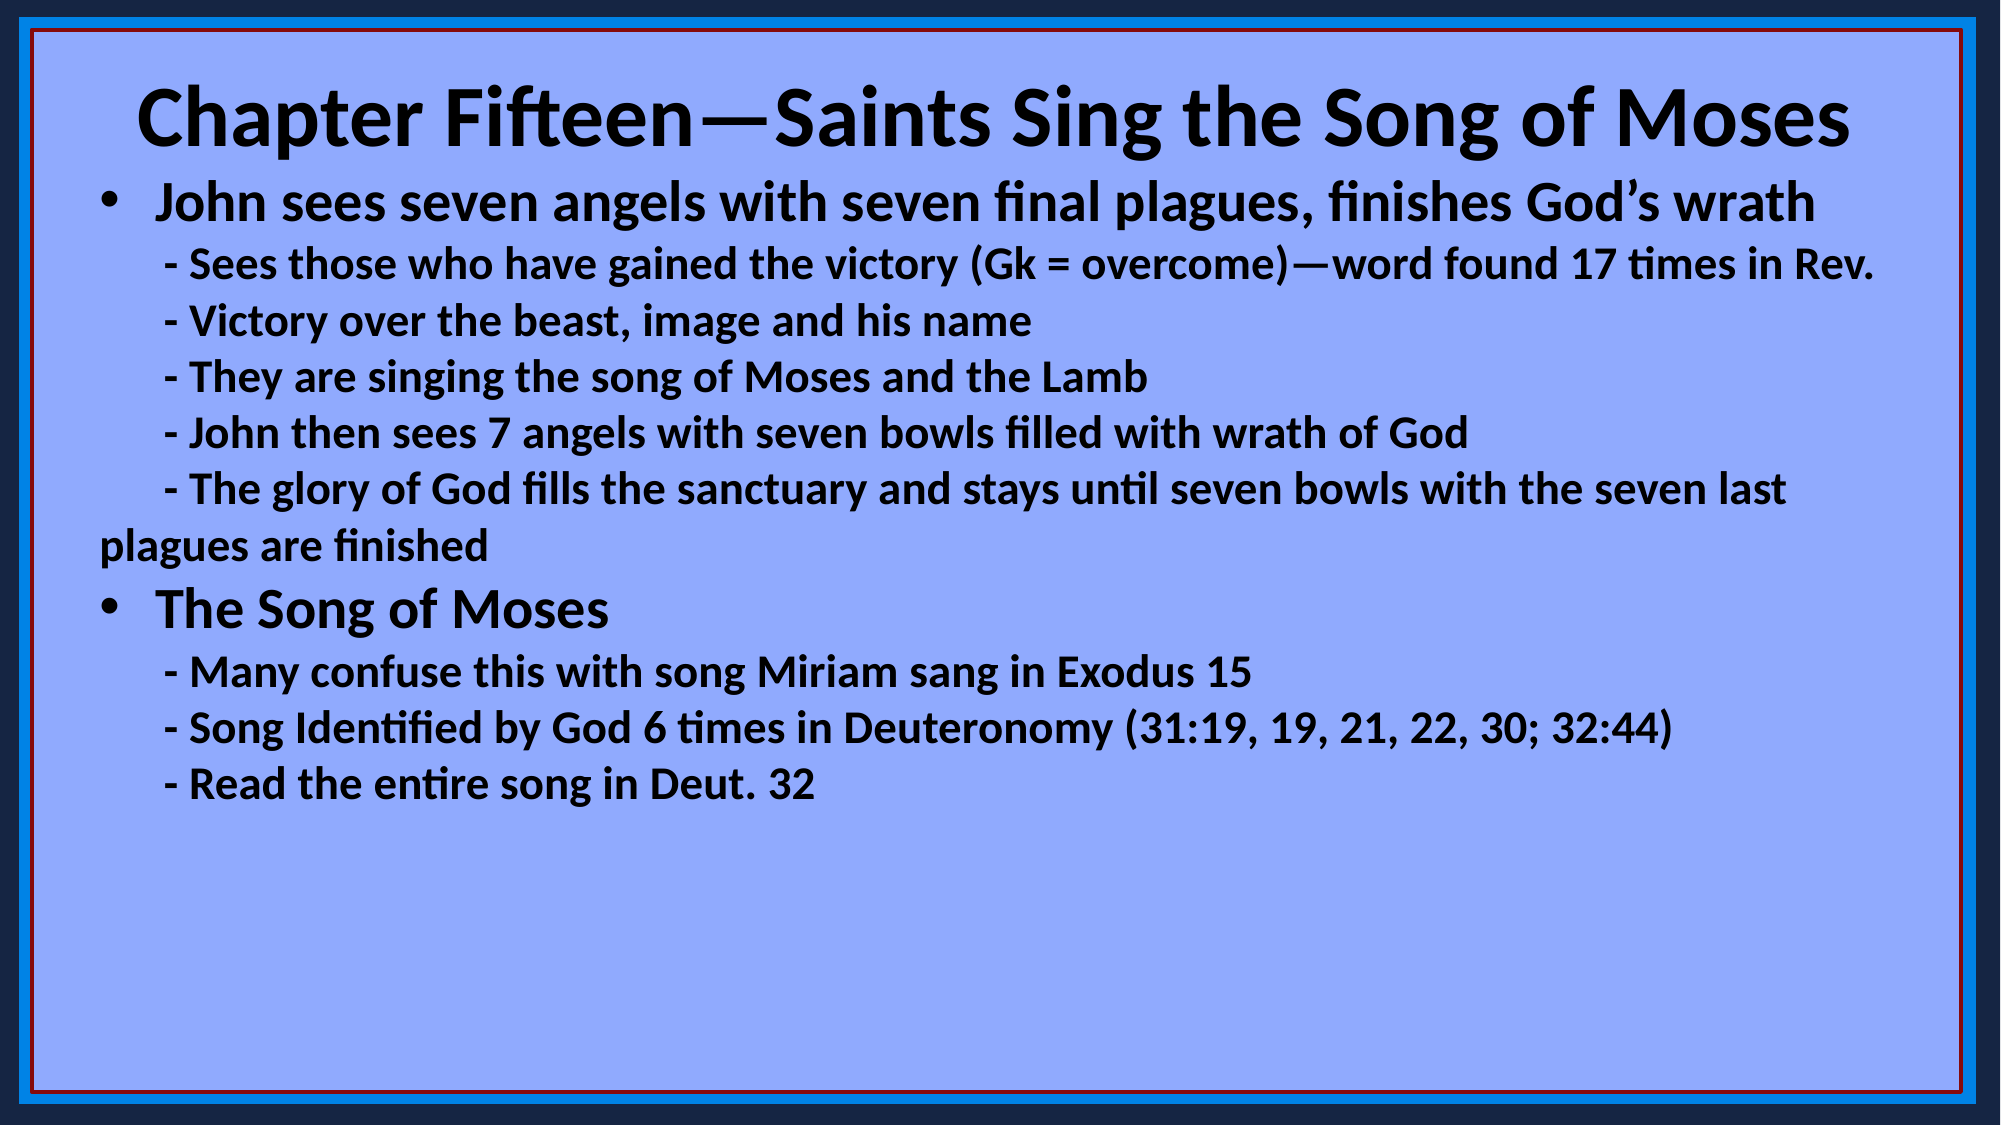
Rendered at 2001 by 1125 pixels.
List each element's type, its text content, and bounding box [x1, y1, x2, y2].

text_box John sees seven angels with seven final plagues, finishes God’s wrath - Sees those who have gained the victory (Gk = overcome)—word found 17 times in Rev. - Victory over the beast, image and his name - They are singing the song of Moses and the Lamb - John then sees 7 angels with seven bowls filled with wrath of God - The glory of God fills the sanctuary and stays until seven bowls with the seven last plagues are finished The Song of Moses - Many confuse this with song Miriam sang in Exodus 15 - Song Identified by God 6 times in Deuteronomy (31:19, 19, 21, 22, 30; 32:44) - Read the entire song in Deut. 32 [84, 155, 1929, 817]
text_box Chapter Fifteen—Saints Sing the Song of Moses [61, 51, 1929, 172]
